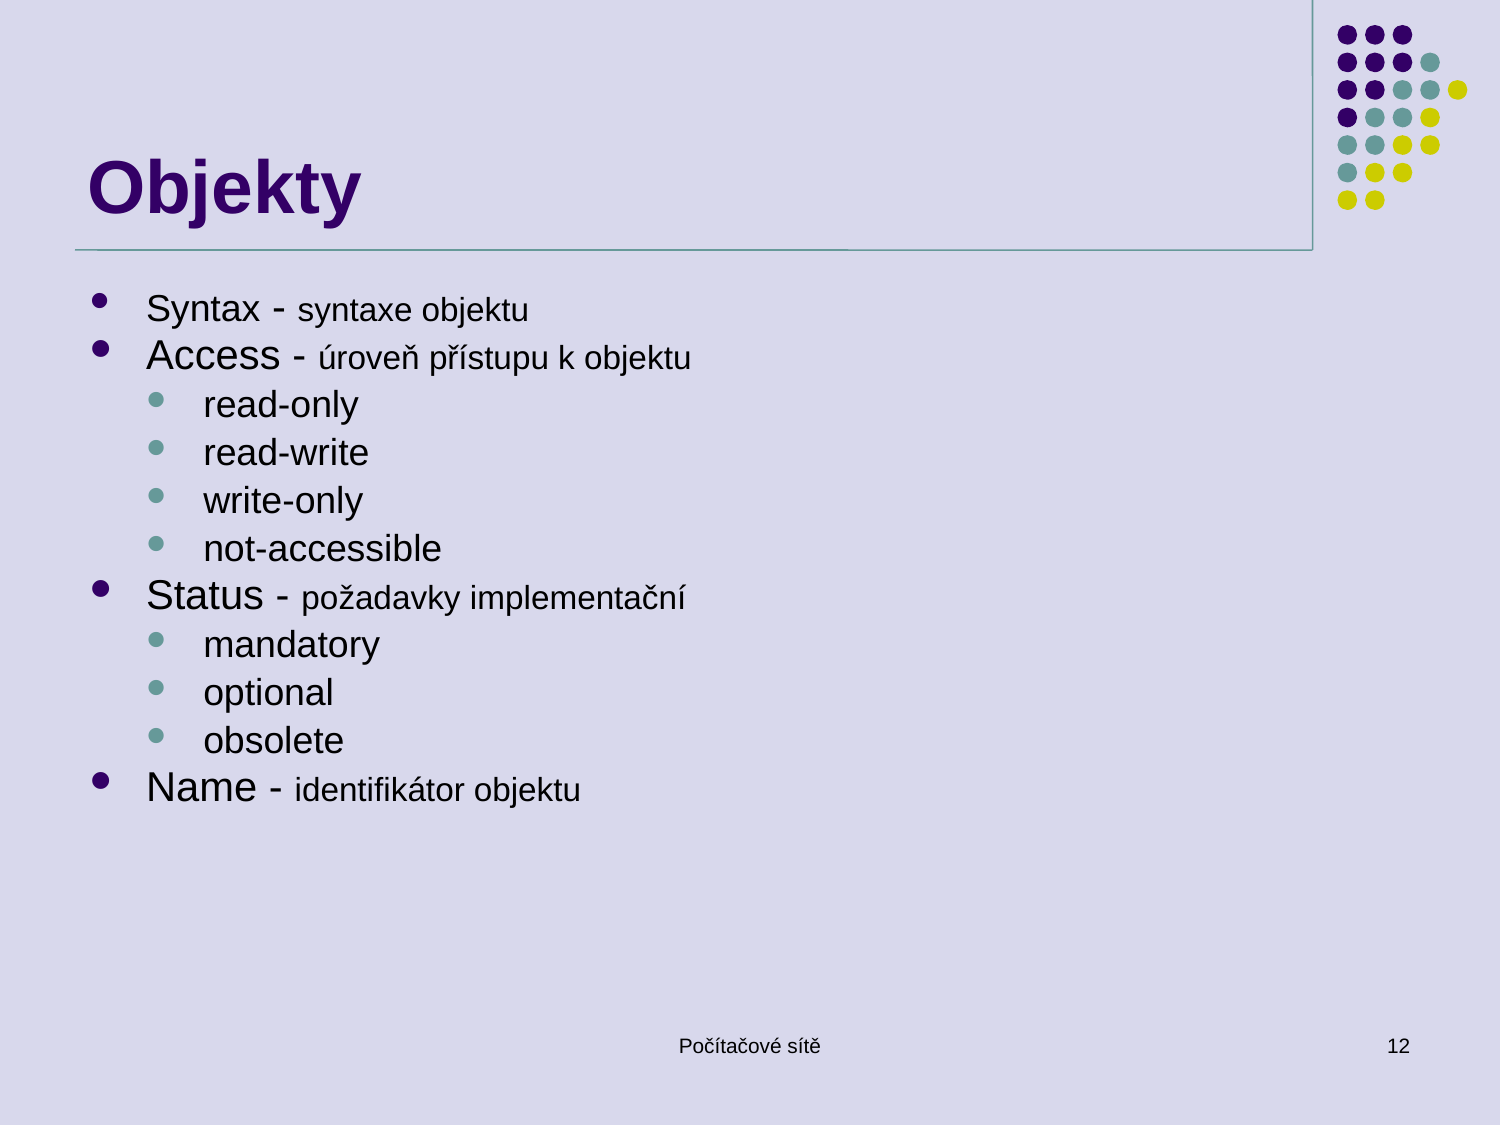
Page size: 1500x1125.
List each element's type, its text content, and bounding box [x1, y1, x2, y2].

list Syntax - syntaxe objektu Access - úroveň přístupu k objektu read-only read-write write-only not-accessible Status - požadavky implementační mandatory optional obsolete Name - identifikátor objektu [75, 282, 1355, 1006]
slide_number 12 [1074, 1025, 1425, 1100]
title Objekty [75, 35, 1313, 233]
footer Počítačové sítě [512, 1025, 988, 1100]
